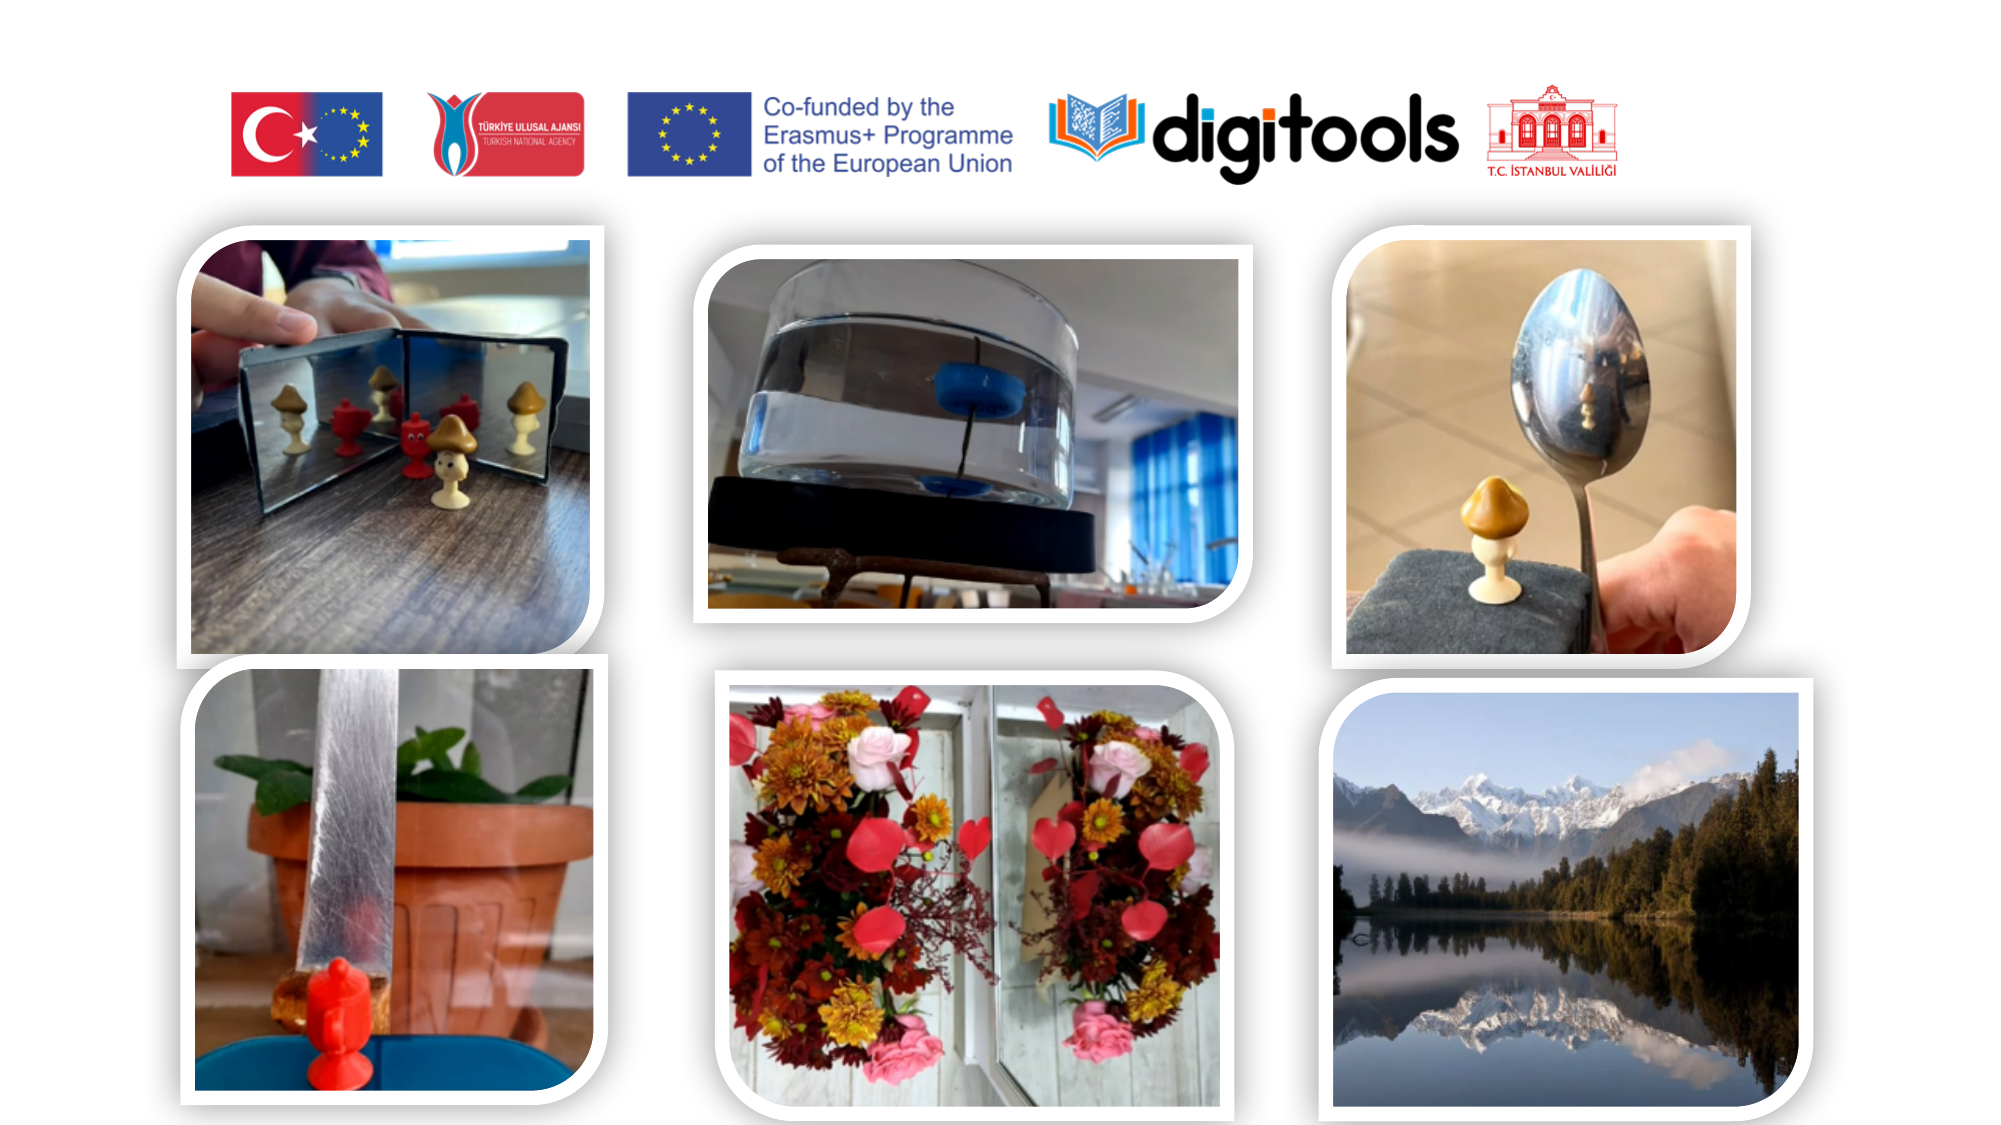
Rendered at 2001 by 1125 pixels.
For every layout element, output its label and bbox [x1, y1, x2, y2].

picture [700, 251, 1246, 616]
picture [226, 81, 1625, 190]
picture [1338, 232, 1744, 662]
picture [183, 232, 601, 1098]
picture [730, 643, 1219, 1125]
picture [1325, 685, 1806, 1114]
